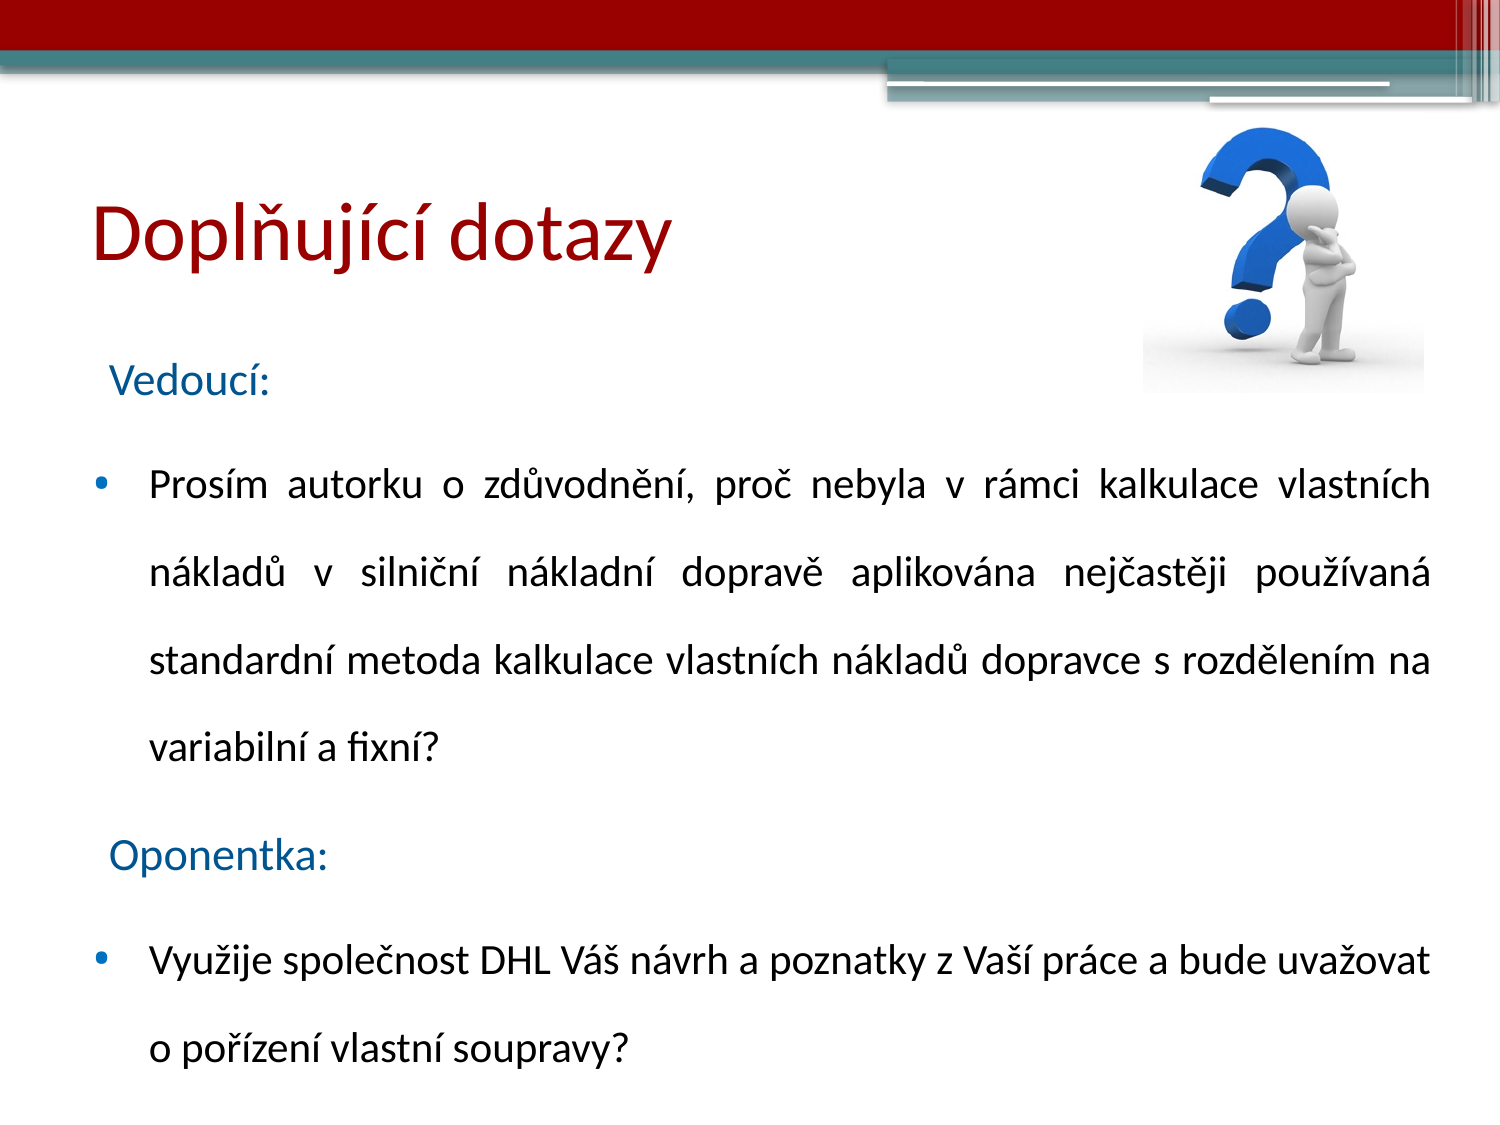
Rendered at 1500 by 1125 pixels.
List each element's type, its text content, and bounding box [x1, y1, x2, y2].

picture [1142, 112, 1424, 394]
list Vedoucí: Prosím autorku o zdůvodnění, proč nebyla v rámci kalkulace vlastních nákladů v silniční nákladní dopravě aplikována nejčastěji používaná standardní metoda kalkulace vlastních nákladů dopravce s rozdělením na variabilní a fixní? Oponentka: Využije společnost DHL Váš návrh a poznatky z Vaší práce a bude uvažovat o pořízení vlastní soupravy? [76, 302, 1447, 1083]
title Doplňující dotazy [76, 139, 1136, 302]
